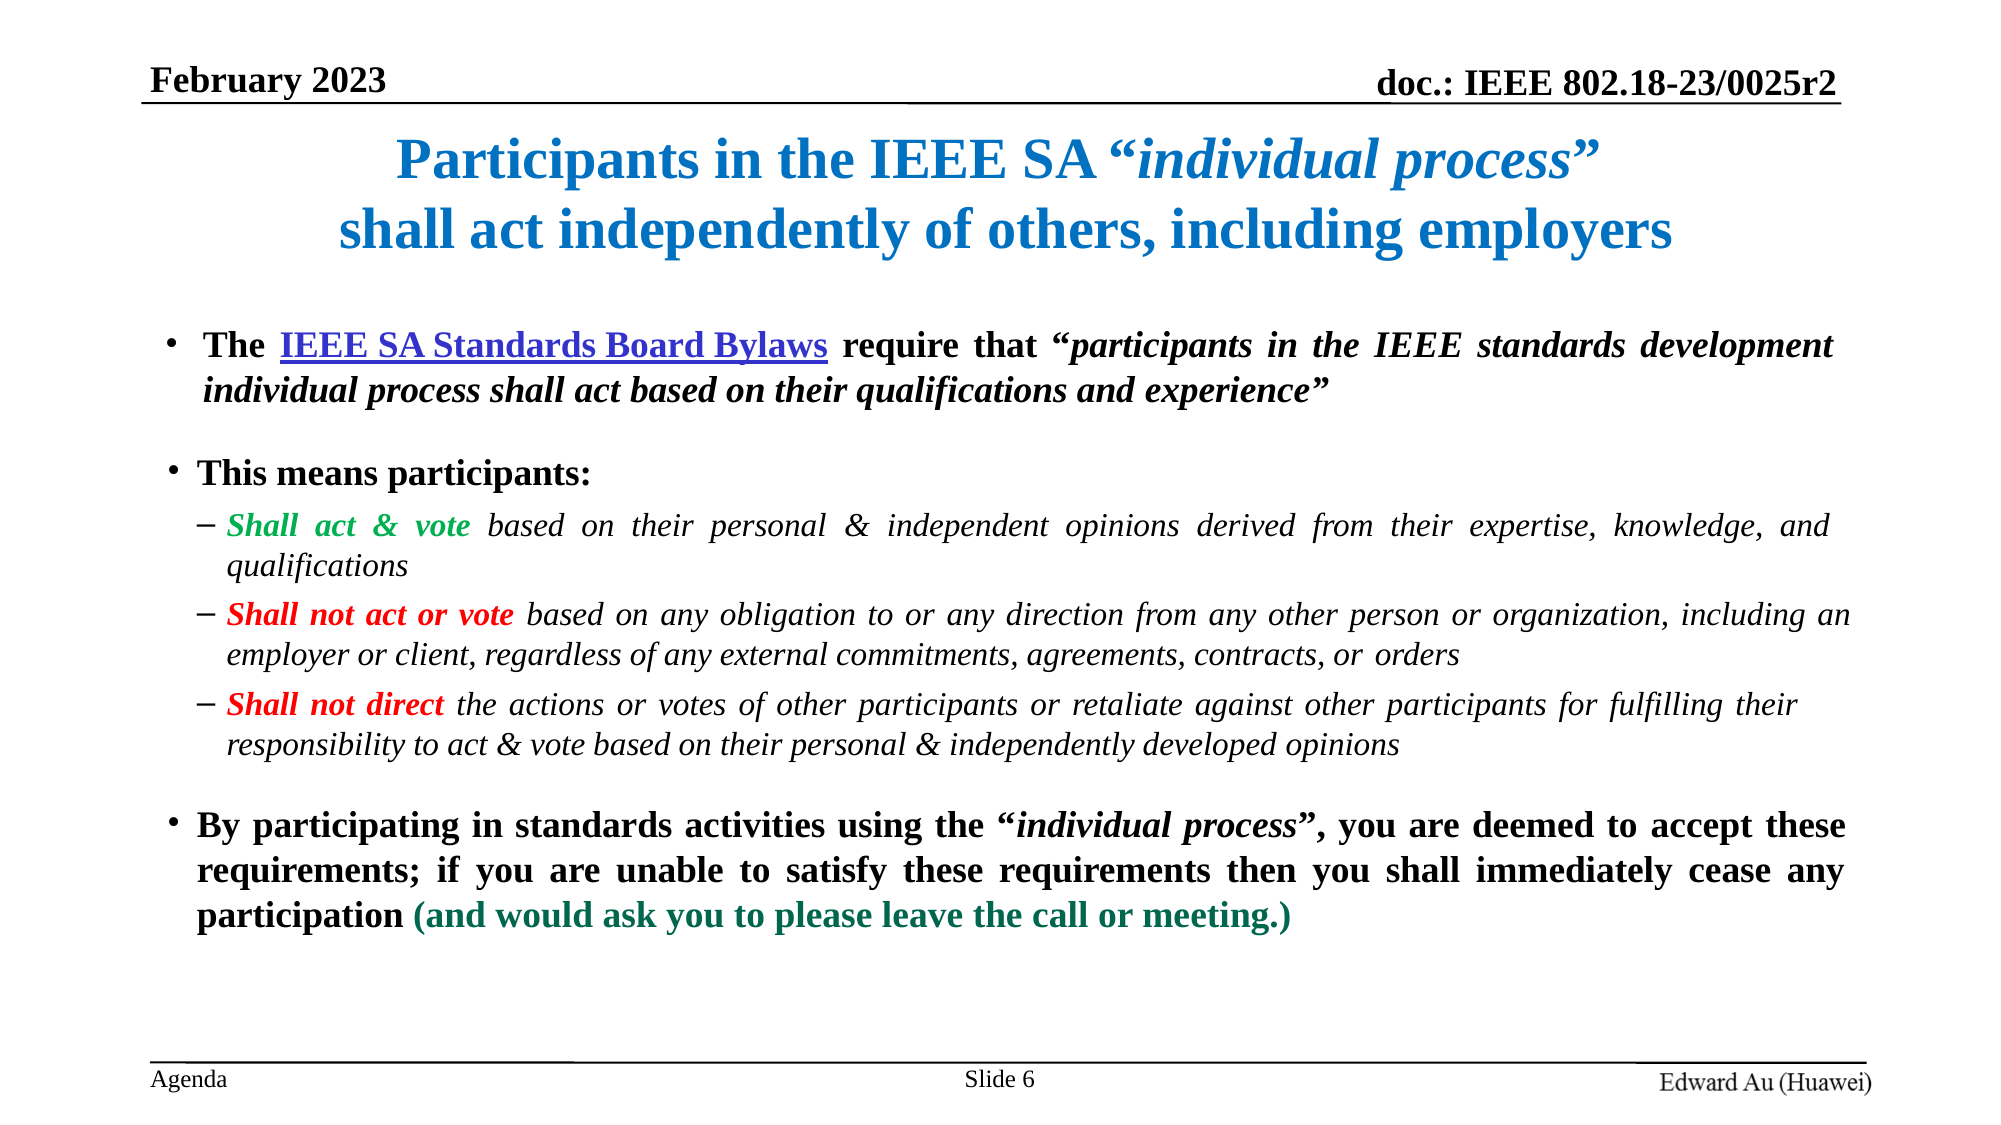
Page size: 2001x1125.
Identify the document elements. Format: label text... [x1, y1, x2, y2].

list The IEEE SA Standards Board Bylaws require that “participants in the IEEE standards development individual process shall act based on their qualifications and experience” This means participants: Shall act & vote based on their personal & independent opinions derived from their expertise, knowledge, and qualifications Shall not act or vote based on any obligation to or any direction from any other person or organization, including an employer or client, regardless of any external commitments, agreements, contracts, or orders Shall not direct the actions or votes of other participants or retaliate against other participants for fulfilling their responsibility to act & vote based on their personal & independently developed opinions By participating in standards activities using the “individual process”, you are deemed to accept these requirements; if you are unable to satisfy these requirements then you shall immediately cease any participation (and would ask you to please leave the call or meeting.) [149, 312, 1869, 988]
slide_number Slide 6 [933, 1061, 1067, 1123]
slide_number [149, 54, 651, 101]
picture [1174, 1058, 1887, 1113]
title Participants in the IEEE SA “individual process” shall act independently of others, including employers [162, 104, 1851, 276]
